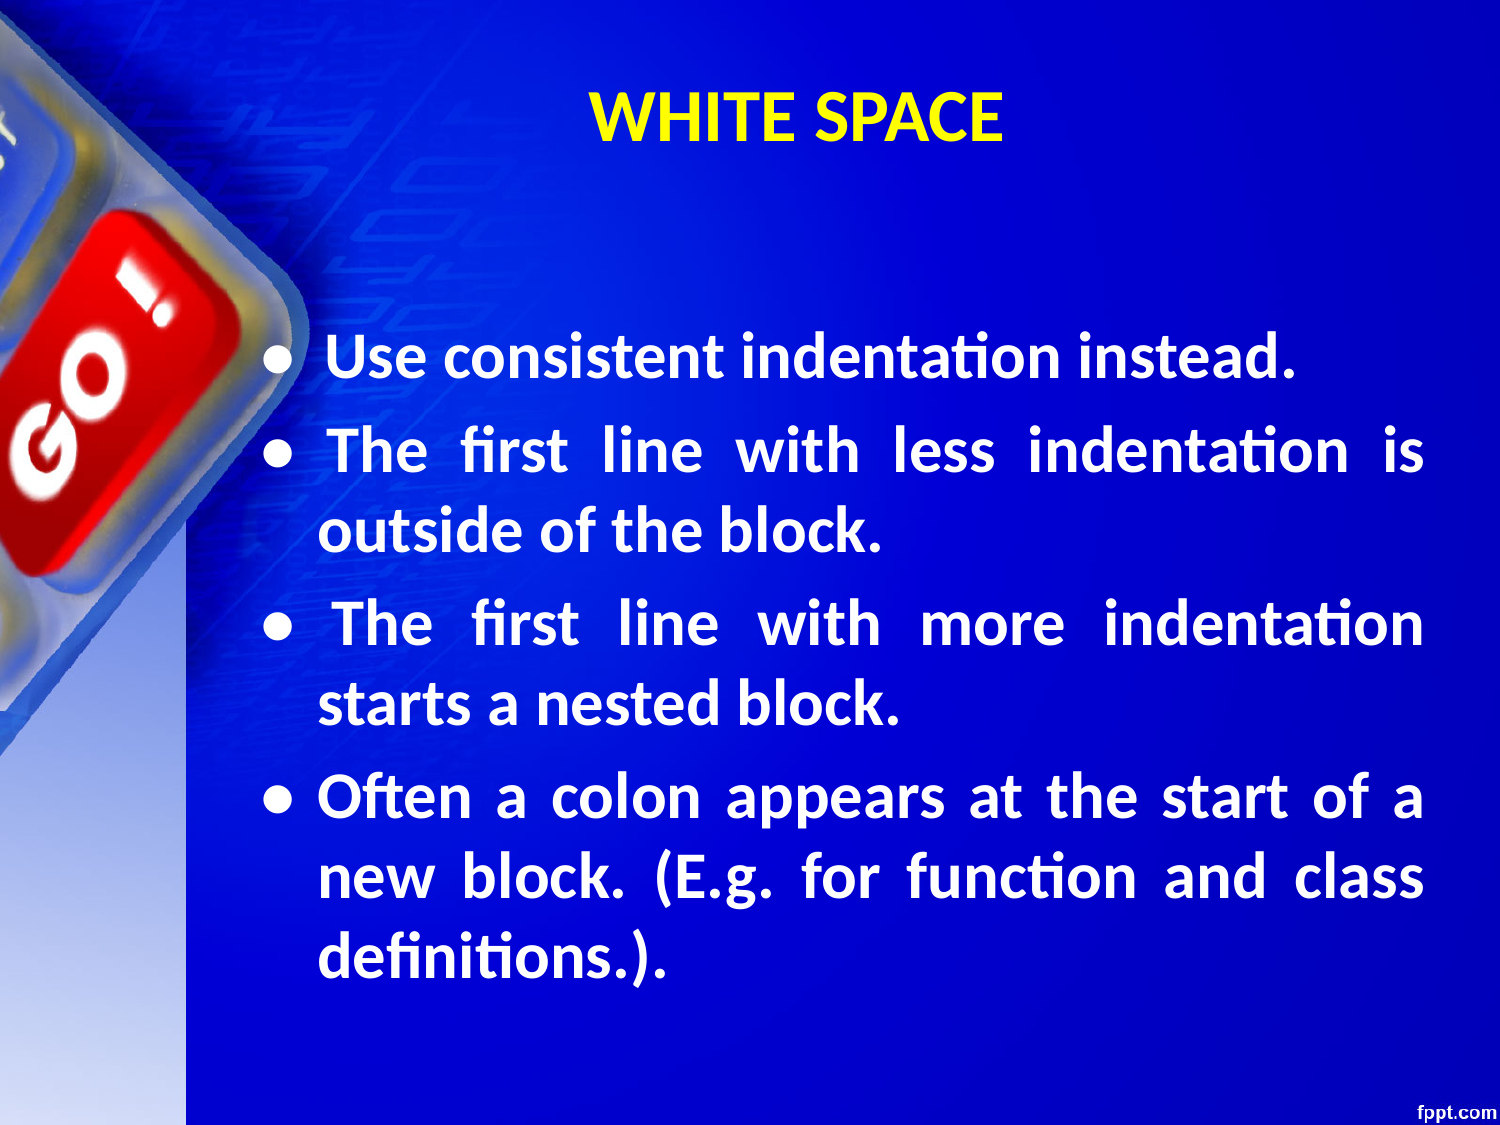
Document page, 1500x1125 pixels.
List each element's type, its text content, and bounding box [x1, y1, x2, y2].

picture [0, 0, 1500, 1125]
text_box • Use consistent indentation instead. • The first line with less indentation is outside of the block. • The first line with more indentation starts a nested block. • Often a colon appears at the start of a new block. (E.g. for function and class definitions.). [246, 304, 1442, 1032]
title WHITE SPACE [117, 46, 1477, 176]
